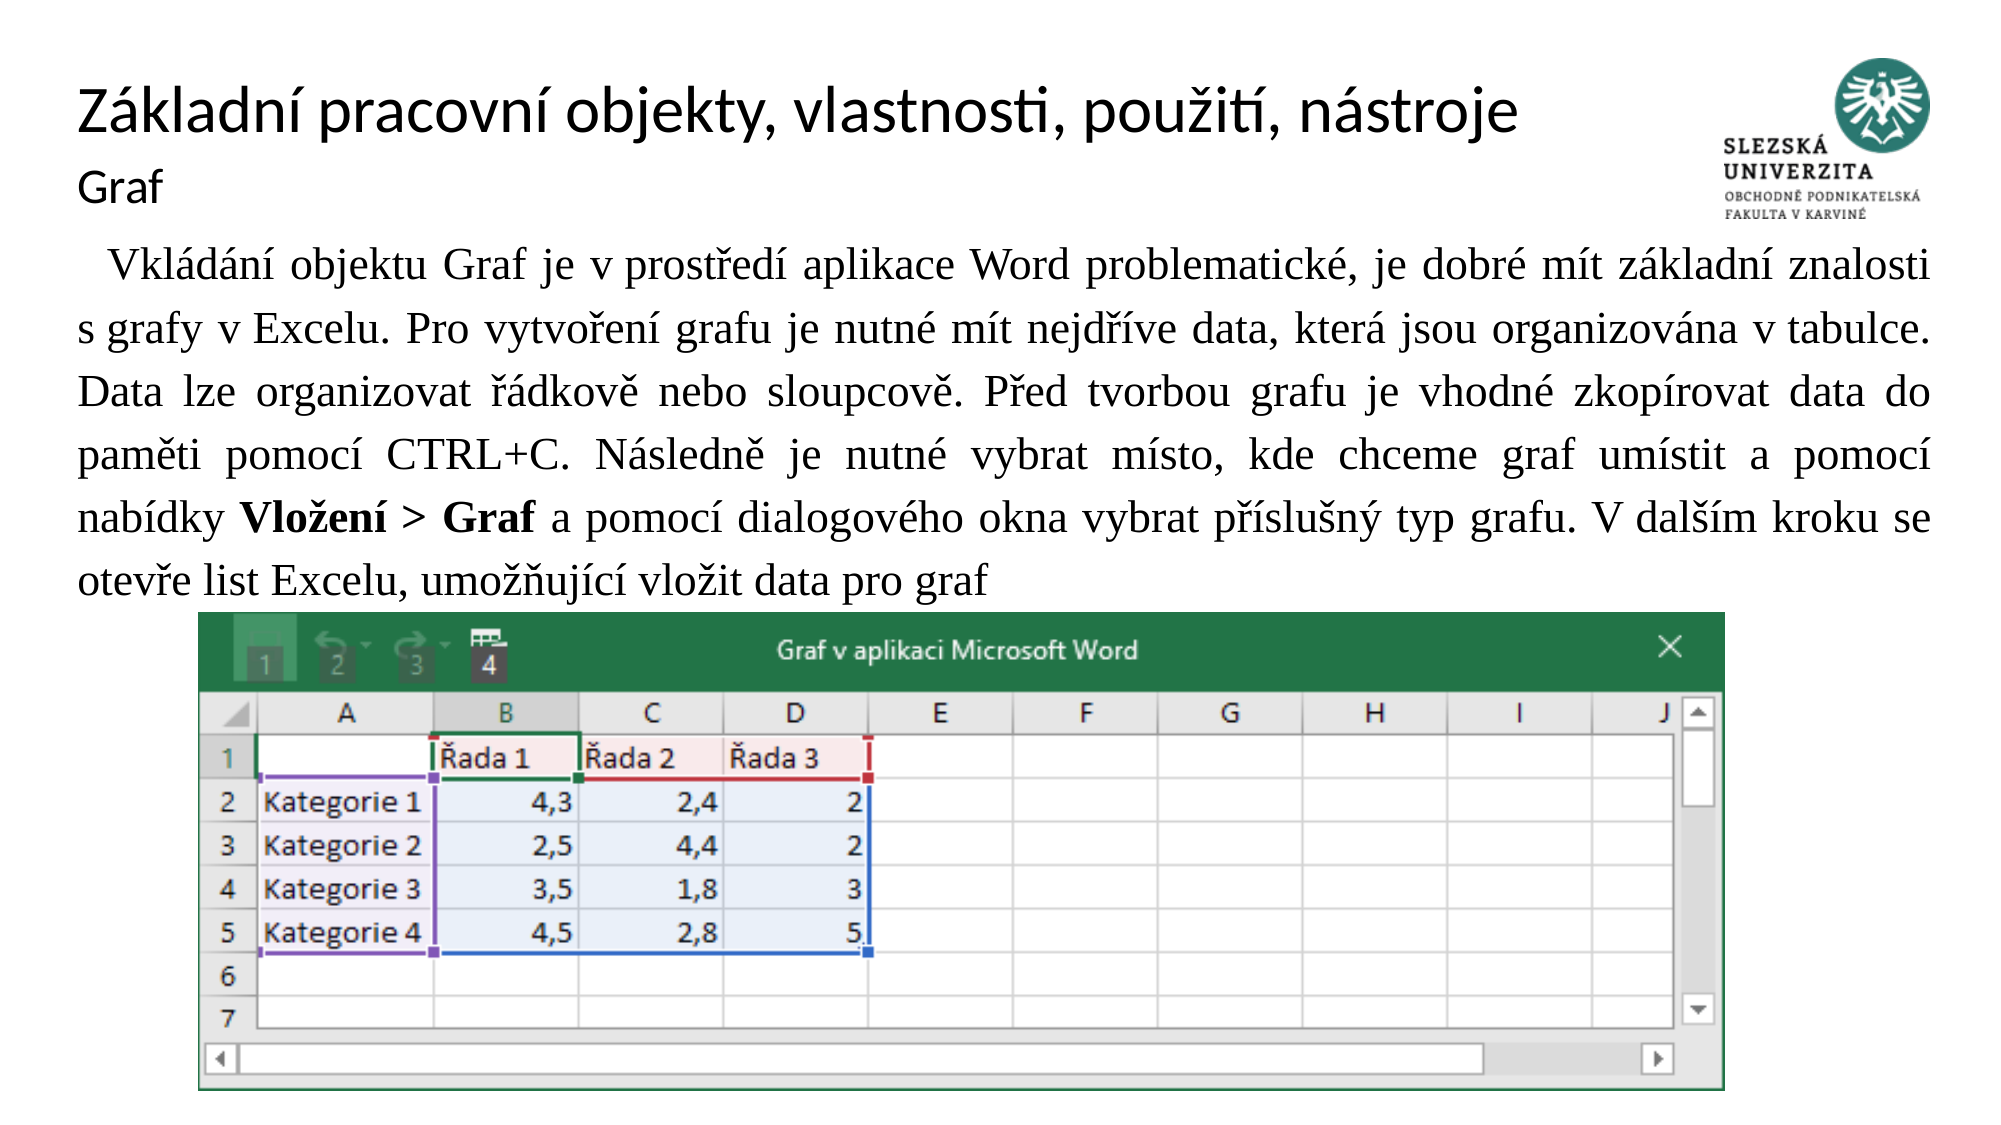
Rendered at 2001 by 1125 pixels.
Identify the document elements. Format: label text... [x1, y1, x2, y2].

text_box Graf [62, 145, 1496, 218]
text_box Základní pracovní objekty, vlastnosti, použití, nástroje [62, 58, 1575, 154]
text_box Vkládání objektu Graf je v prostředí aplikace Word problematické, je dobré mít základní znalosti s grafy v Excelu. Pro vytvoření grafu je nutné mít nejdříve data, která jsou organizována v tabulce. Data lze organizovat řádkově nebo sloupcově. Před tvorbou grafu je vhodné zkopírovat data do paměti pomocí CTRL+C. Následně je nutné vybrat místo, kde chceme graf umístit a pomocí nabídky Vložení > Graf a pomocí dialogového okna vybrat příslušný typ grafu. V dalším kroku se otevře list Excelu, umožňující vložit data pro graf [62, 218, 1948, 613]
picture [1724, 58, 1930, 219]
picture [198, 612, 1725, 1092]
